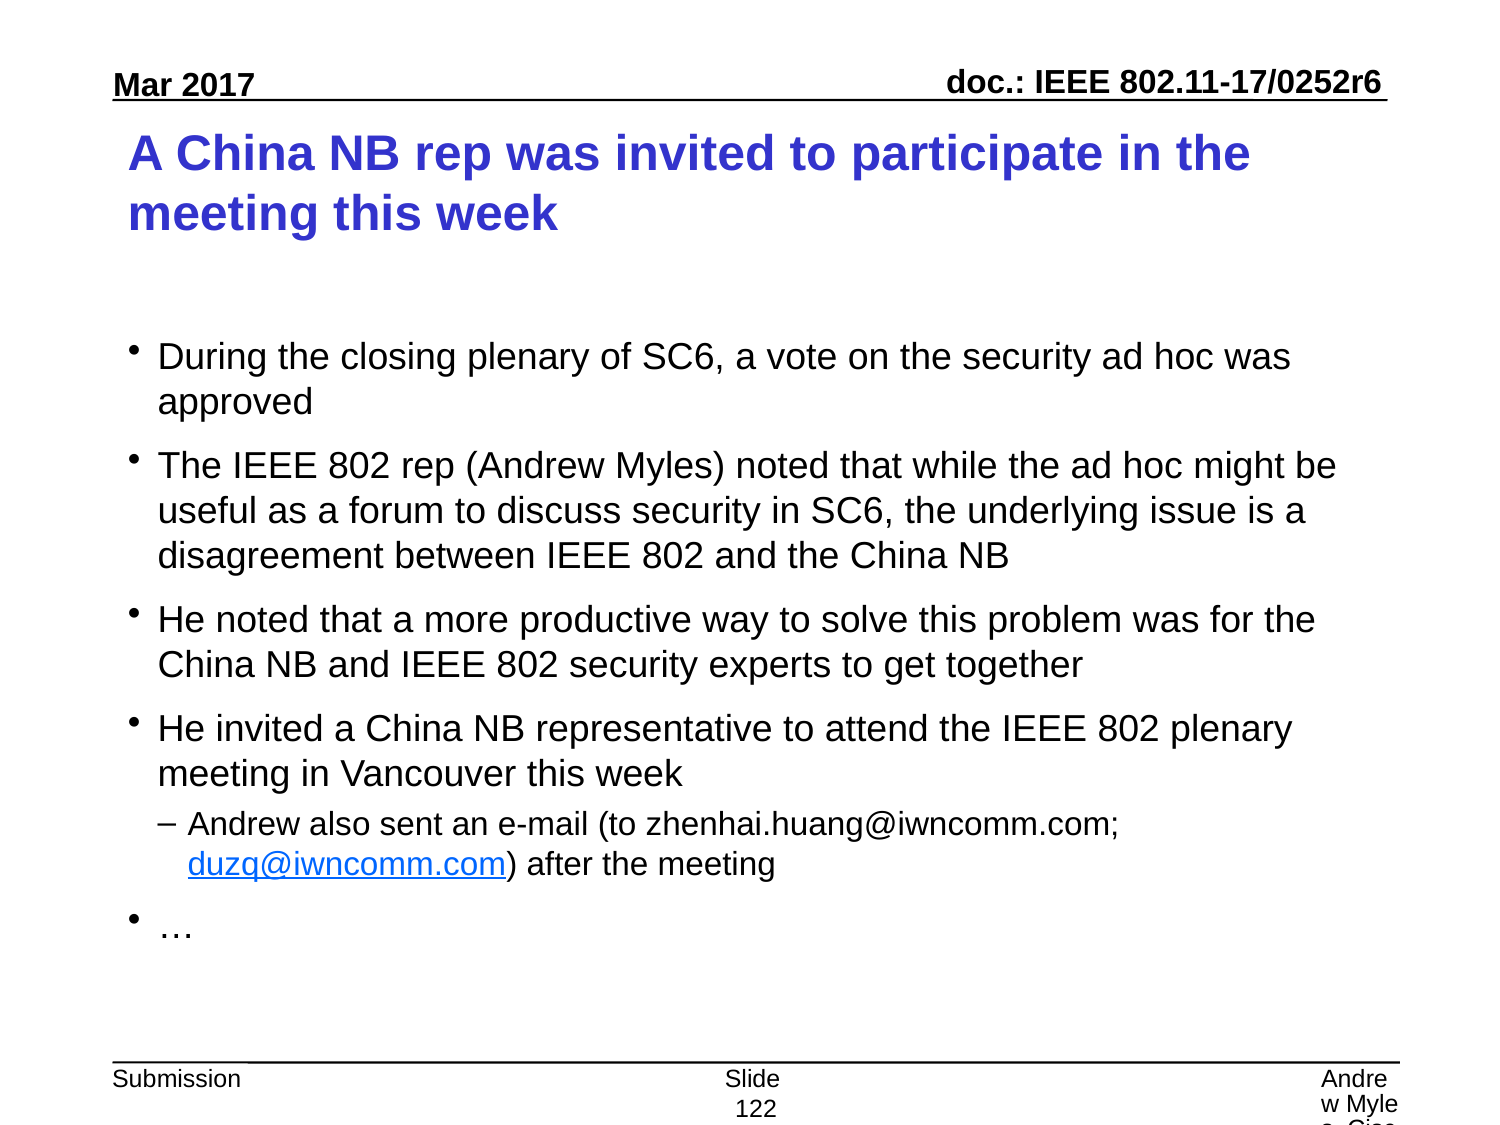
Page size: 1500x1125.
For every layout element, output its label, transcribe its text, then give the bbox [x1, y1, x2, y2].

list During the closing plenary of SC6, a vote on the security ad hoc was approved The IEEE 802 rep (Andrew Myles) noted that while the ad hoc might be useful as a forum to discuss security in SC6, the underlying issue is a disagreement between IEEE 802 and the China NB He noted that a more productive way to solve this problem was for the China NB and IEEE 802 security experts to get together He invited a China NB representative to attend the IEEE 802 plenary meeting in Vancouver this week Andrew also sent an e-mail (to zhenhai.huang@iwncomm.com; duzq@iwncomm.com) after the meeting … [112, 324, 1388, 1000]
slide_number Slide 122 [709, 1061, 803, 1093]
footer Andrew Myles, Cisco [1320, 1061, 1402, 1093]
title A China NB rep was invited to participate in the meeting this week [112, 112, 1388, 288]
